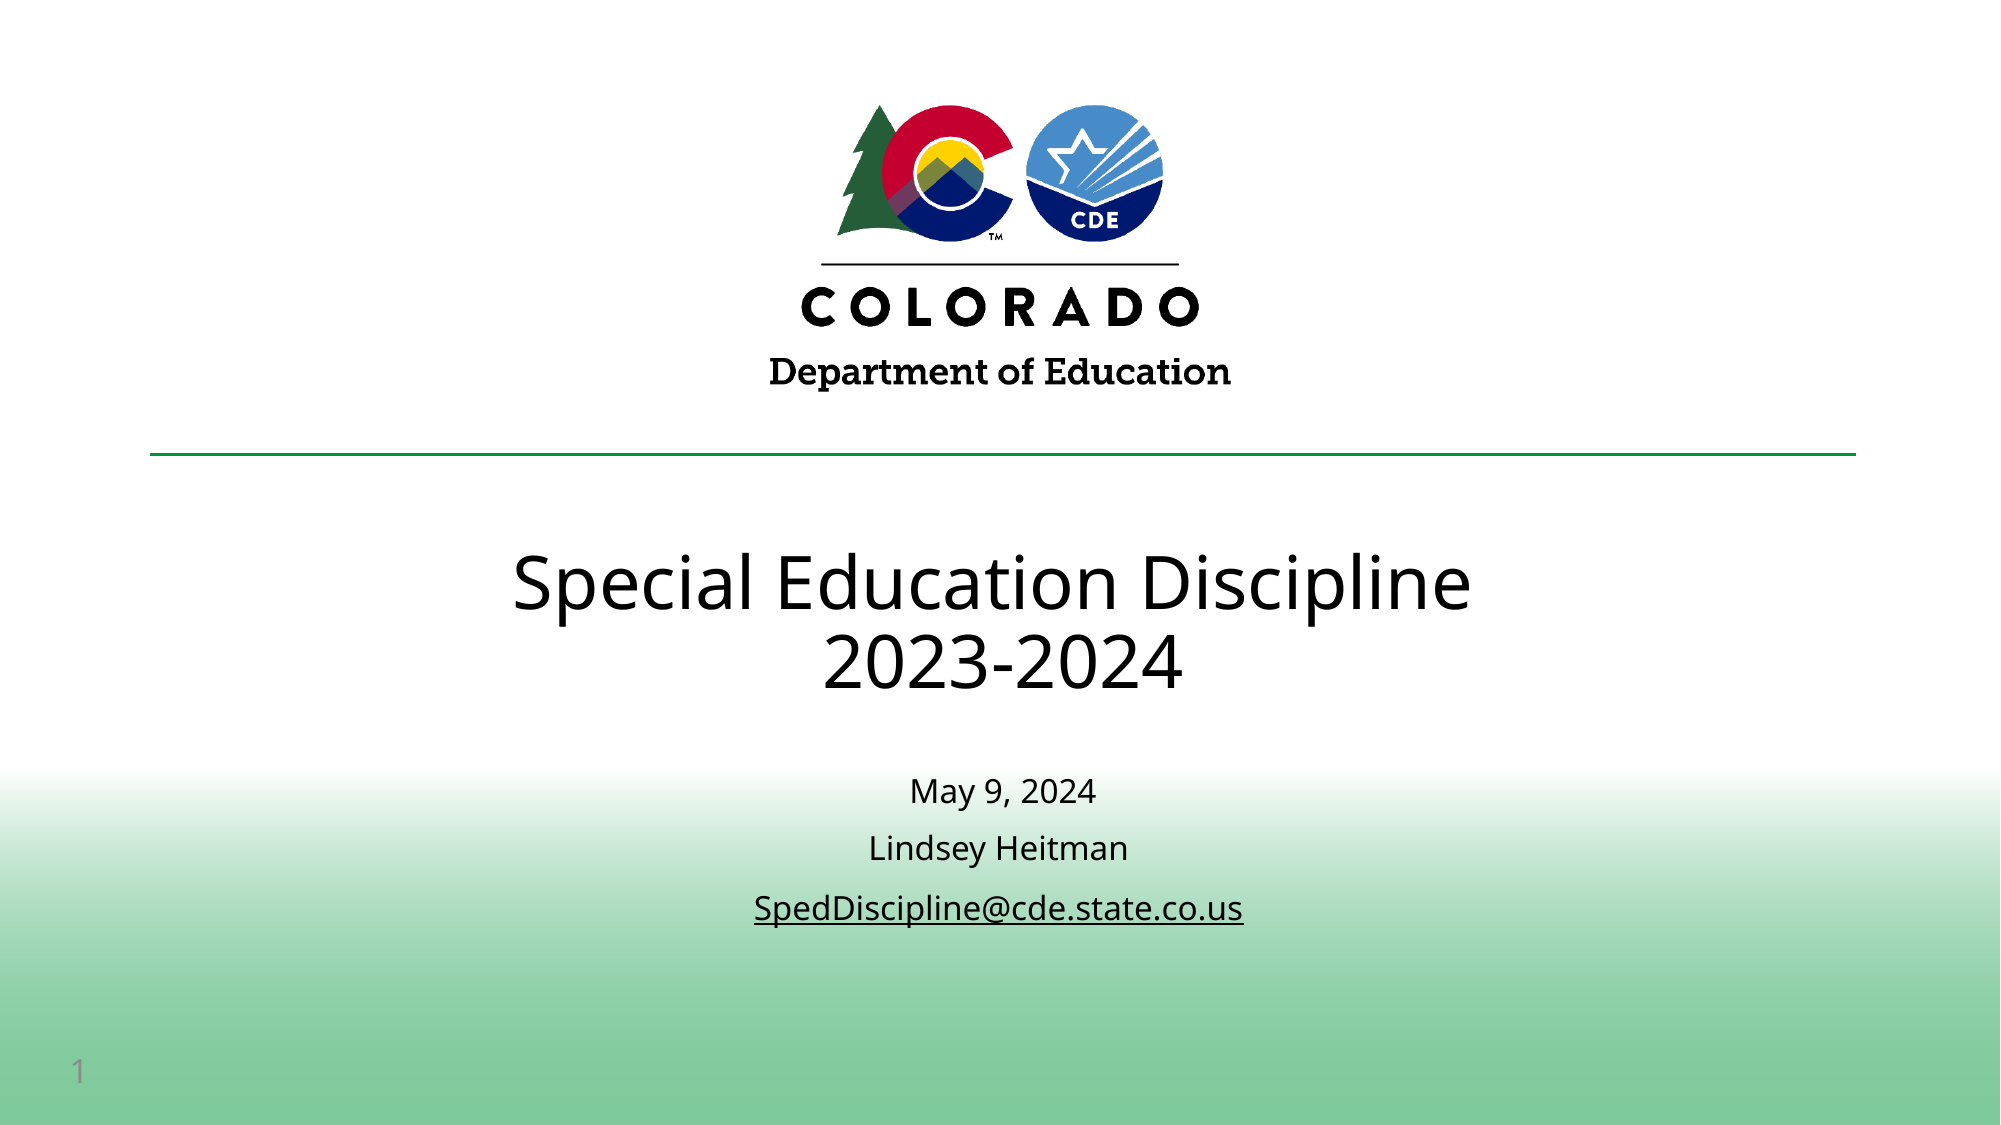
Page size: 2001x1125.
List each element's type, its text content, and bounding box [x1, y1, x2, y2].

slide_number 1 [54, 1042, 505, 1103]
title Special Education Discipline 2023-2024 [150, 545, 1857, 705]
picture [768, 103, 1232, 393]
subtitle May 9, 2024 Lindsey Heitman SpedDiscipline@cde.state.co.us [150, 766, 1857, 863]
